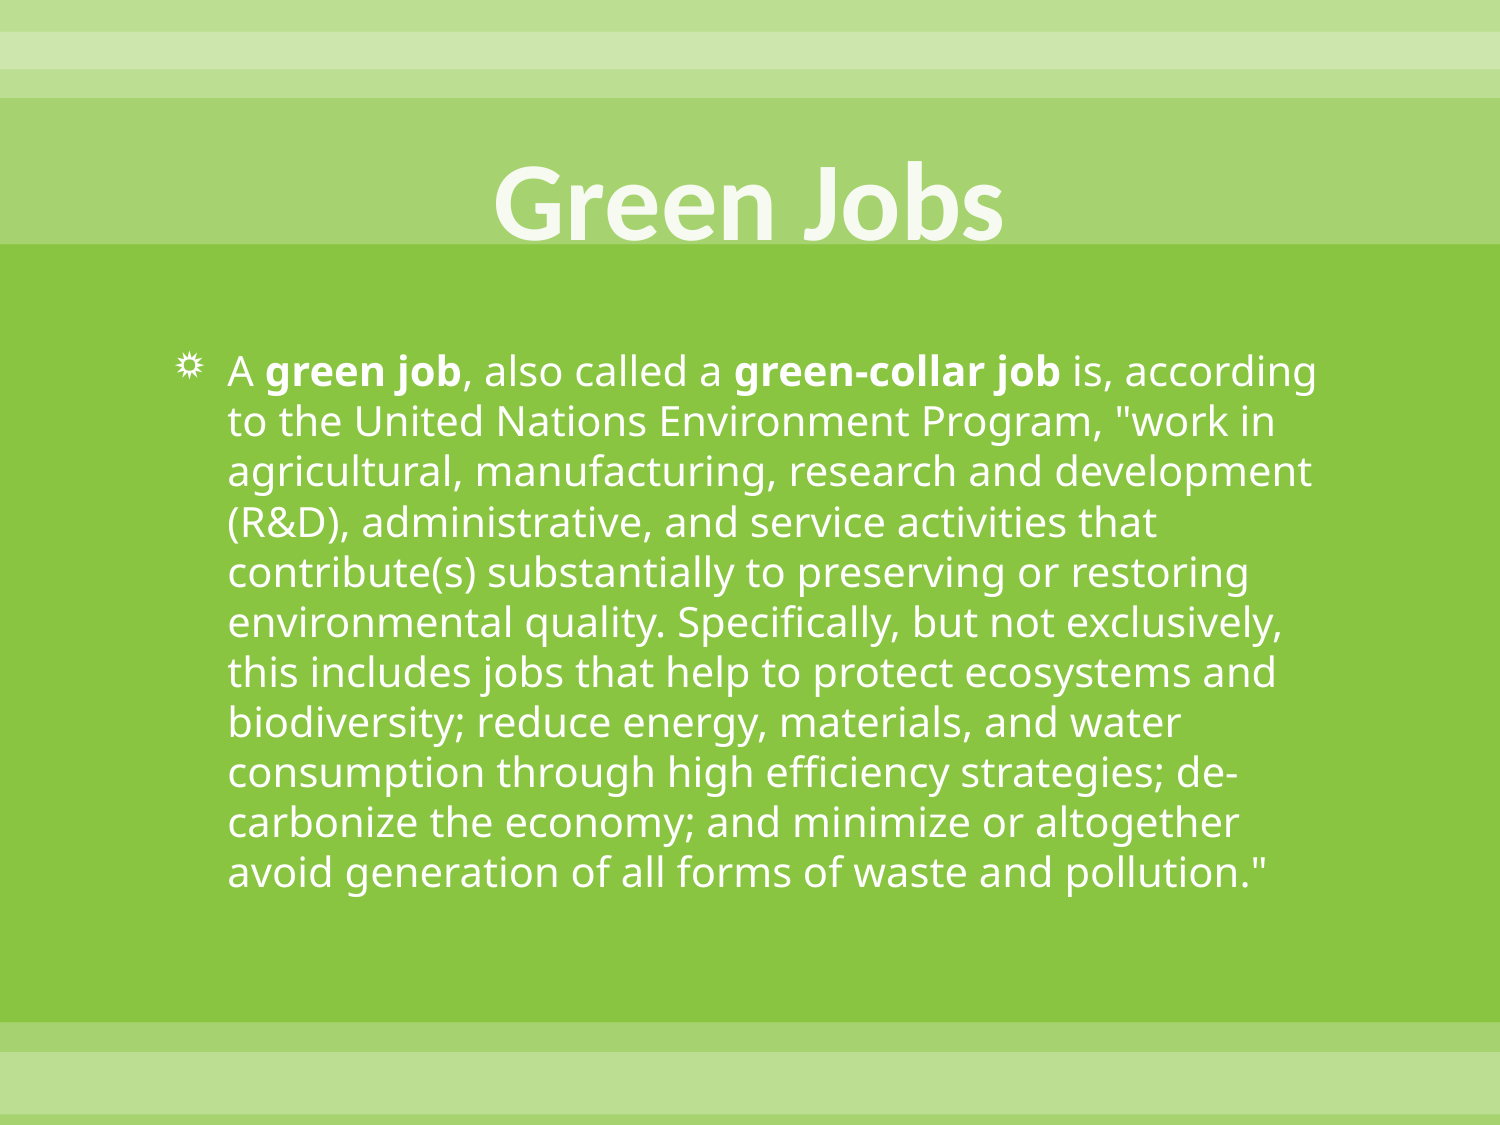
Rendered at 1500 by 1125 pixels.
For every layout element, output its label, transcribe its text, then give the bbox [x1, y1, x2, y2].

list A green job, also called a green-collar job is, according to the United Nations Environment Program, "work in agricultural, manufacturing, research and development (R&D), administrative, and service activities that contribute(s) substantially to preserving or restoring environmental quality. Specifically, but not exclusively, this includes jobs that help to protect ecosystems and biodiversity; reduce energy, materials, and water consumption through high efficiency strategies; de-carbonize the economy; and minimize or altogether avoid generation of all forms of waste and pollution." [156, 337, 1344, 950]
title Green Jobs [110, 30, 1390, 271]
picture [0, 0, 1500, 1125]
